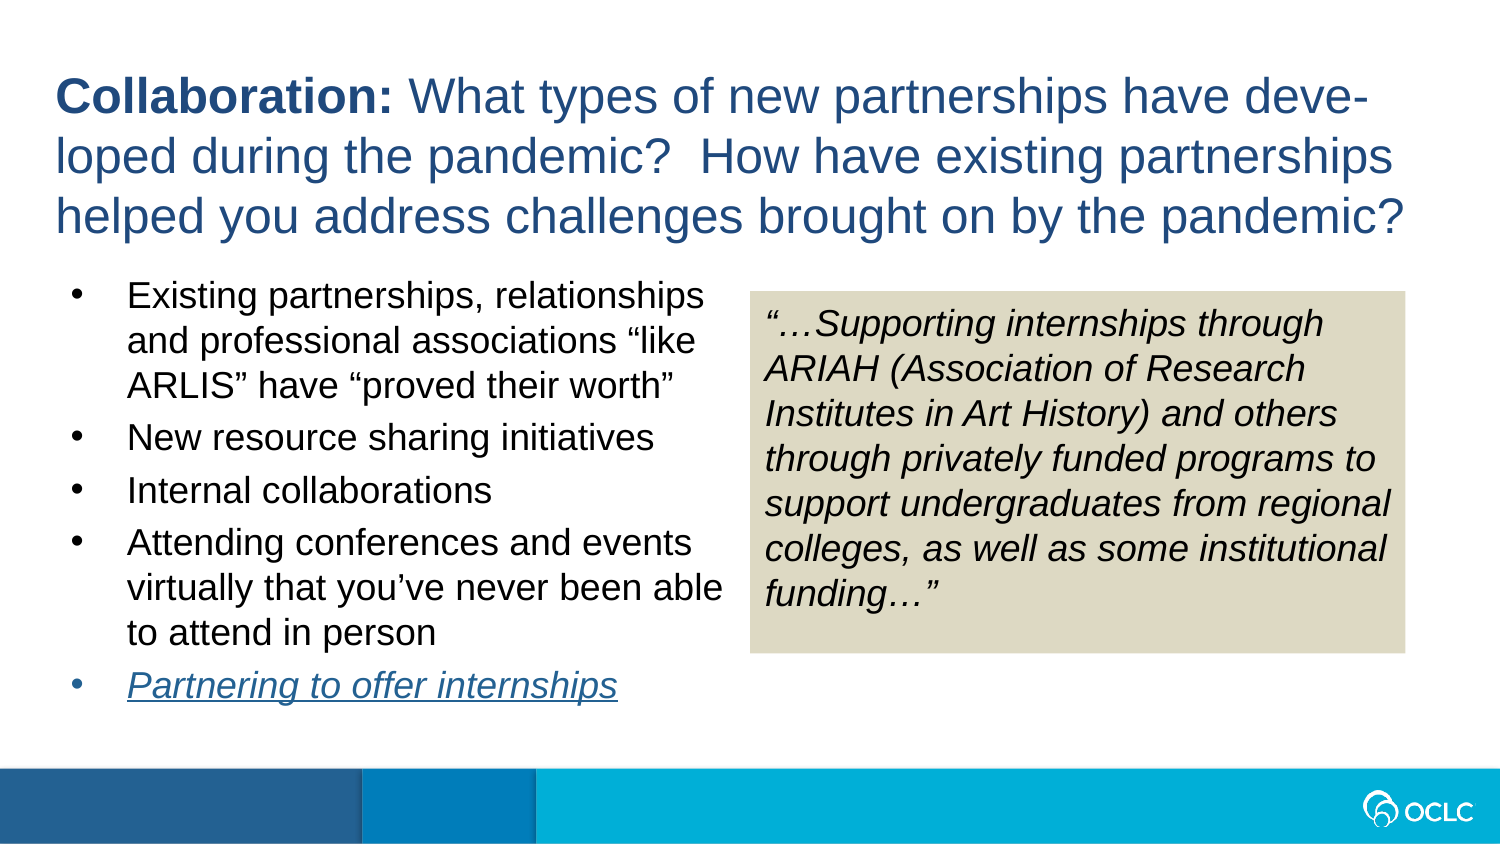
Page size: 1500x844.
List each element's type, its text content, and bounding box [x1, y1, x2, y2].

text_box “…Supporting internships through ARIAH (Association of Research Institutes in Art History) and others through privately funded programs to support undergraduates from regional colleges, as well as some institutional funding…” [750, 291, 1406, 654]
list Collaboration: What types of new partnerships have deve- loped during the pandemic? How have existing partnerships helped you address challenges brought on by the pandemic? [40, 56, 1476, 248]
list Existing partnerships, relationships and professional associations “like ARLIS” have “proved their worth” New resource sharing initiatives Internal collaborations Attending conferences and events virtually that you’ve never been able to attend in person Partnering to offer internships [55, 263, 750, 720]
